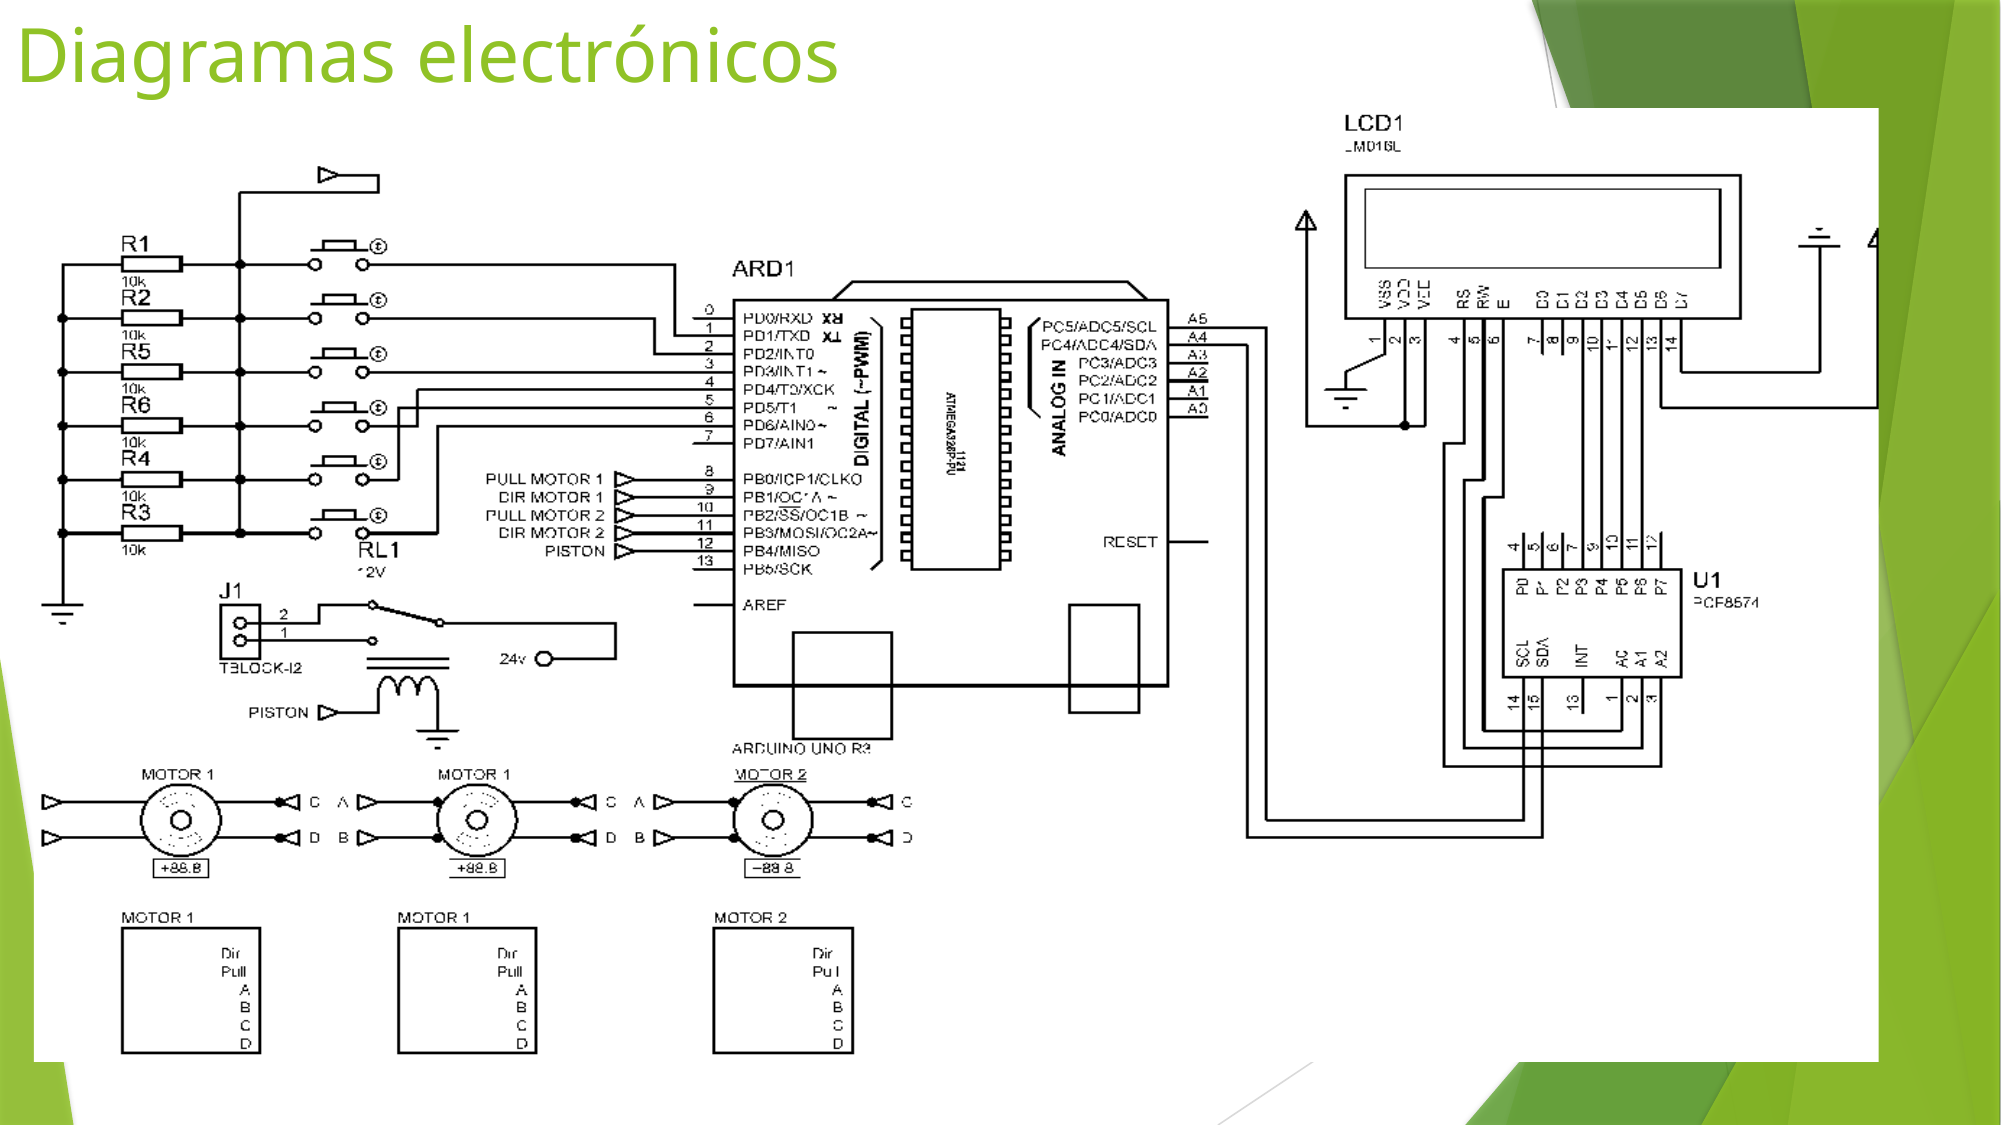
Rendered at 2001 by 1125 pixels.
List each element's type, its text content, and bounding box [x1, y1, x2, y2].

title Diagramas electrónicos [0, 0, 1411, 217]
picture [33, 107, 1880, 1062]
